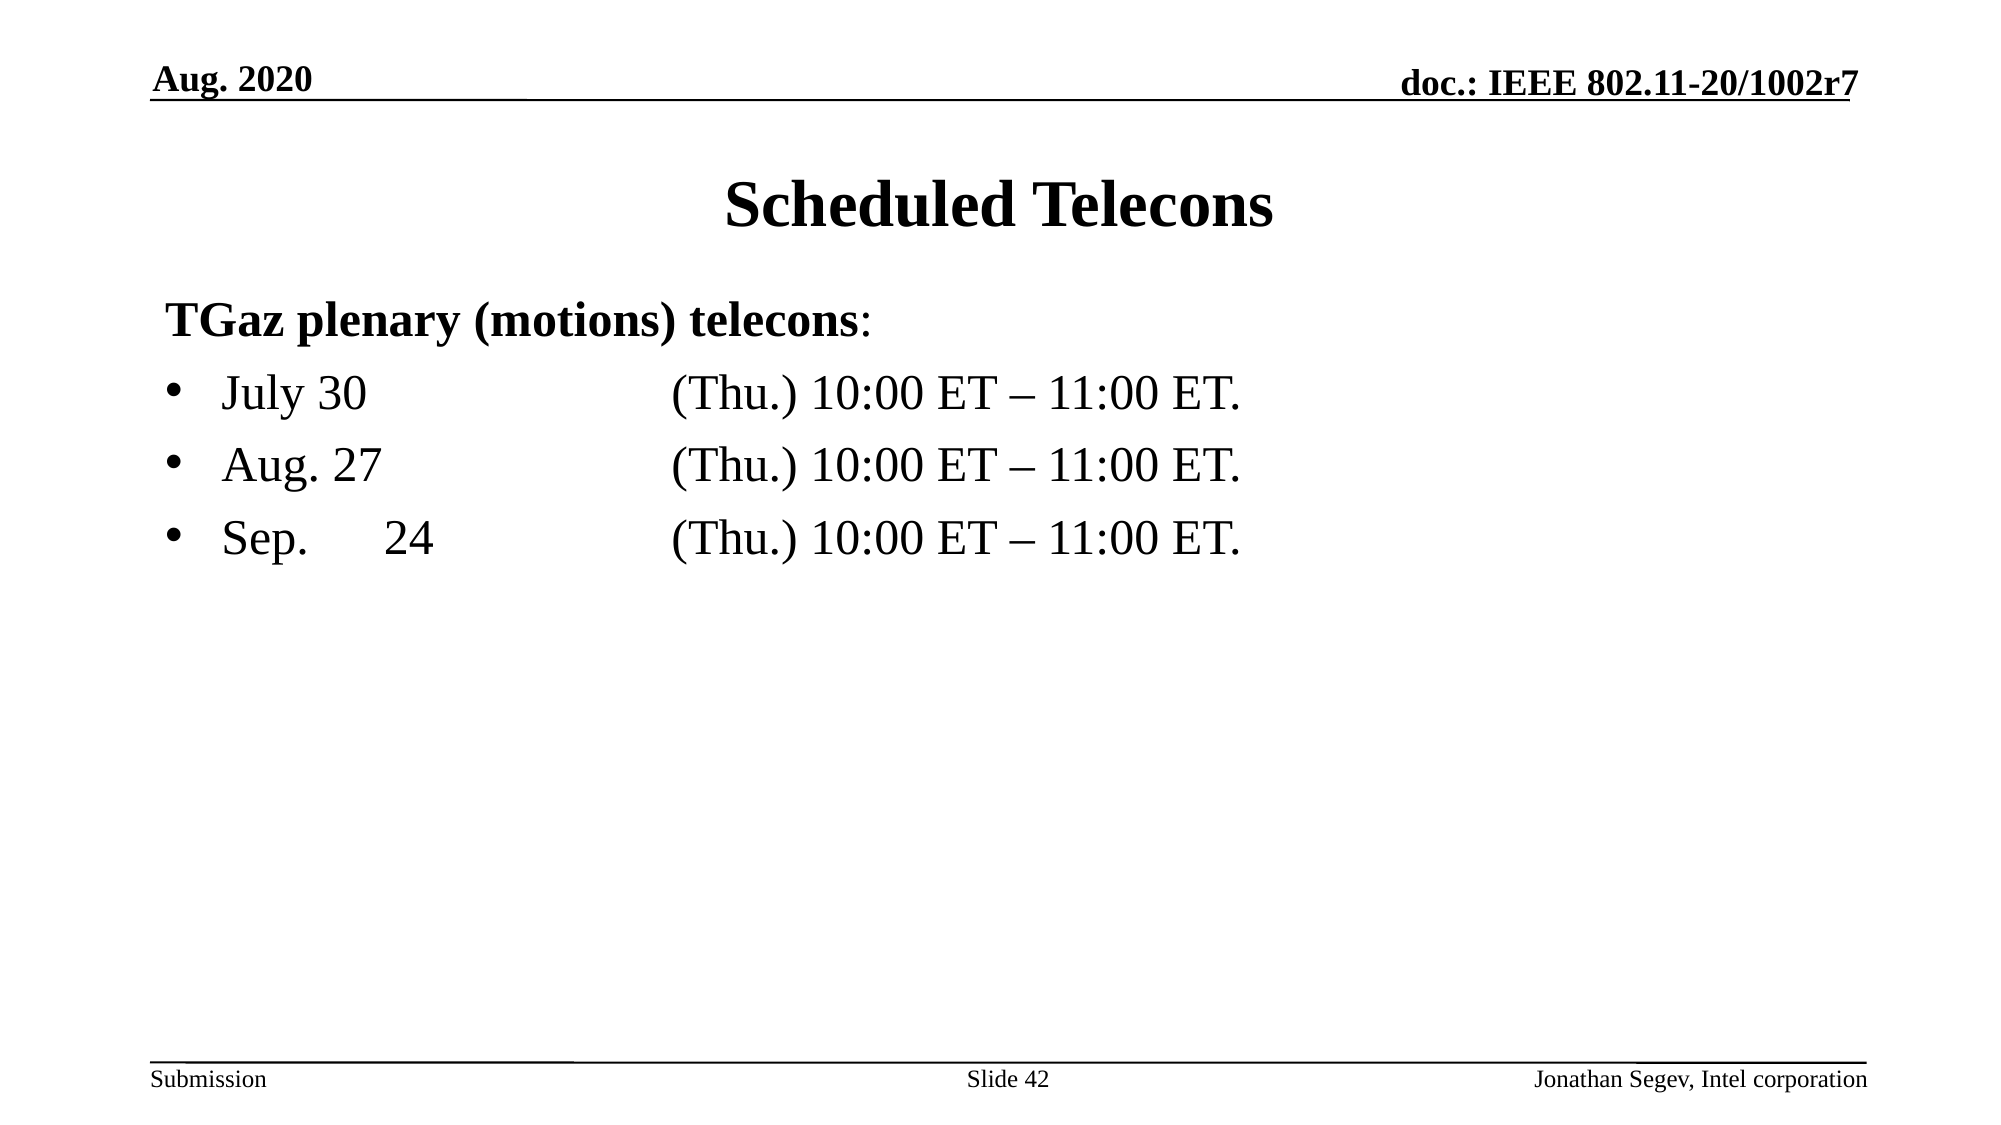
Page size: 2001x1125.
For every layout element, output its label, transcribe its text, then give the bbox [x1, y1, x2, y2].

footer Jonathan Segev, Intel corporation [1171, 1061, 1869, 1093]
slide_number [152, 54, 563, 100]
slide_number Slide 42 [950, 1061, 1067, 1123]
list TGaz plenary (motions) telecons: July 30 (Thu.) 10:00 ET – 11:00 ET. Aug. 27 (Thu.) 10:00 ET – 11:00 ET. Sep. 24 (Thu.) 10:00 ET – 11:00 ET. [149, 278, 1850, 670]
title Scheduled Telecons [149, 112, 1850, 278]
